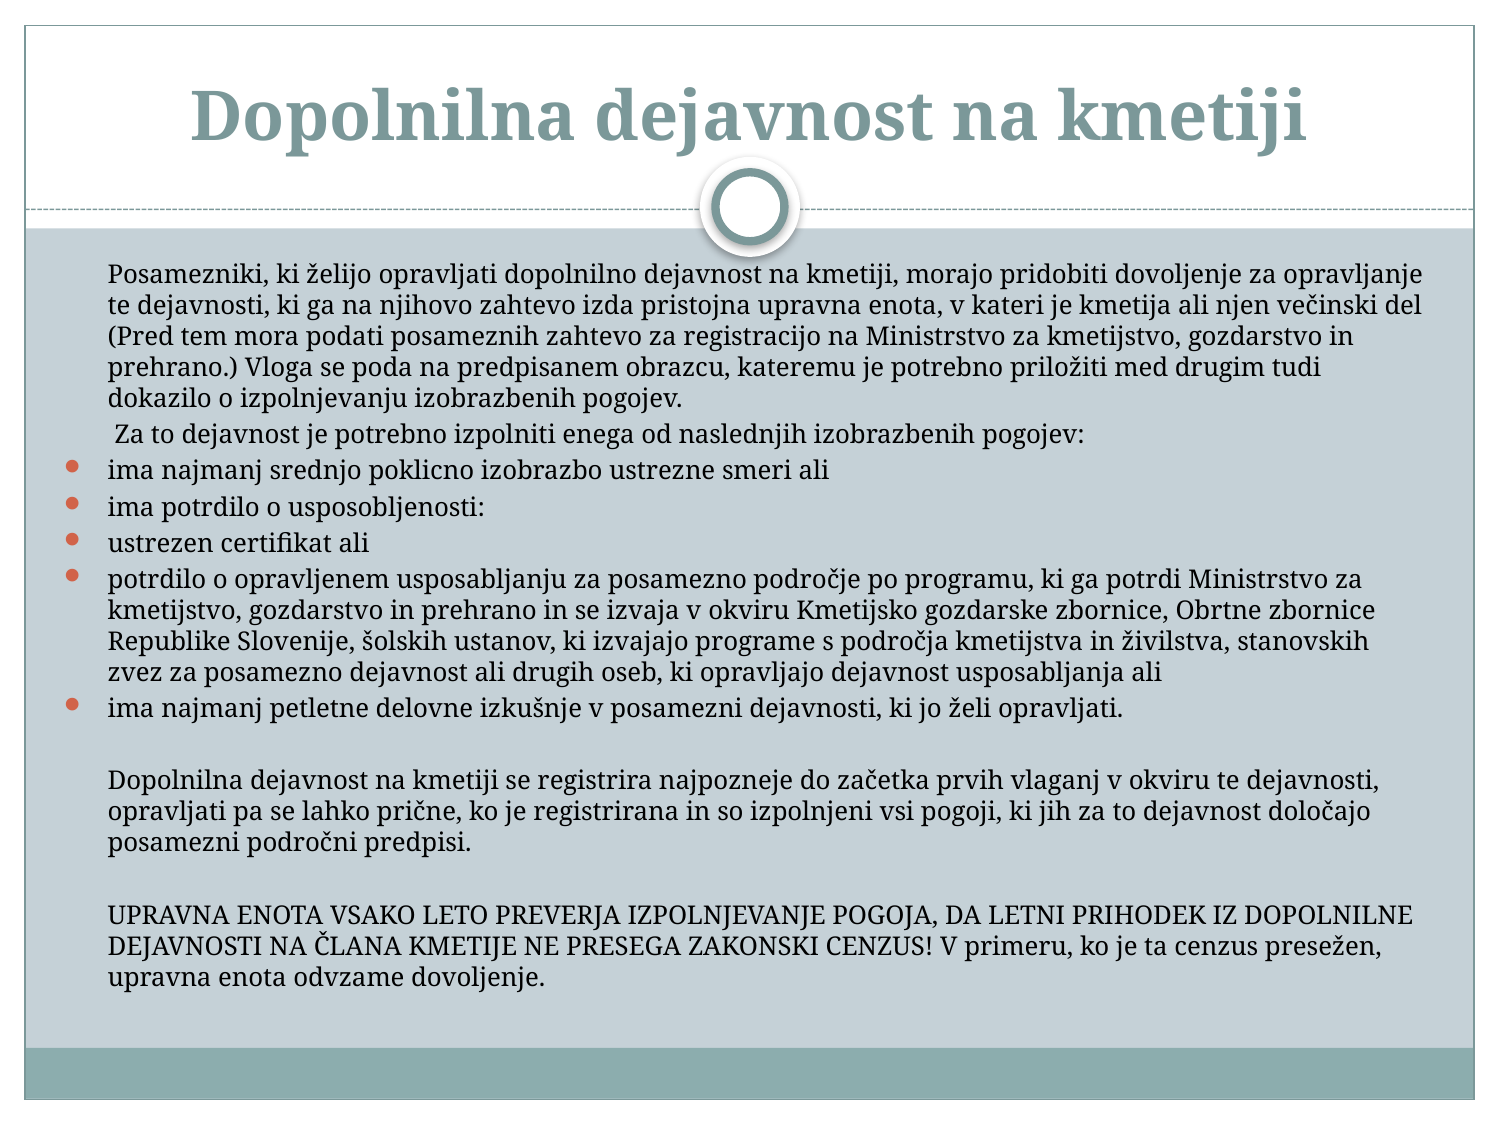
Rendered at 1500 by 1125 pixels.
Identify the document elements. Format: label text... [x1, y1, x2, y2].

list Posamezniki, ki želijo opravljati dopolnilno dejavnost na kmetiji, morajo pridobiti dovoljenje za opravljanje te dejavnosti, ki ga na njihovo zahtevo izda pristojna upravna enota, v kateri je kmetija ali njen večinski del (Pred tem mora podati posameznih zahtevo za registracijo na Ministrstvo za kmetijstvo, gozdarstvo in prehrano.) Vloga se poda na predpisanem obrazcu, kateremu je potrebno priložiti med drugim tudi dokazilo o izpolnjevanju izobrazbenih pogojev. Za to dejavnost je potrebno izpolniti enega od naslednjih izobrazbenih pogojev: ima najmanj srednjo poklicno izobrazbo ustrezne smeri ali ima potrdilo o usposobljenosti: ustrezen certifikat ali potrdilo o opravljenem usposabljanju za posamezno področje po programu, ki ga potrdi Ministrstvo za kmetijstvo, gozdarstvo in prehrano in se izvaja v okviru Kmetijsko gozdarske zbornice, Obrtne zbornice Republike Slovenije, šolskih ustanov, ki izvajajo programe s področja kmetijstva in živilstva, stanovskih zvez za posamezno dejavnost ali drugih oseb, ki opravljajo dejavnost usposabljanja ali ima najmanj petletne delovne izkušnje v posamezni dejavnosti, ki jo želi opravljati. Dopolnilna dejavnost na kmetiji se registrira najpozneje do začetka prvih vlaganj v okviru te dejavnosti, opravljati pa se lahko prične, ko je registrirana in so izpolnjeni vsi pogoji, ki jih za to dejavnost določajo posamezni področni predpisi. UPRAVNA ENOTA VSAKO LETO PREVERJA IZPOLNJEVANJE POGOJA, DA LETNI PRIHODEK IZ DOPOLNILNE DEJAVNOSTI NA ČLANA KMETIJE NE PRESEGA ZAKONSKI CENZUS! V primeru, ko je ta cenzus presežen, upravna enota odvzame dovoljenje. [49, 250, 1445, 1001]
title Dopolnilna dejavnost na kmetiji [49, 37, 1450, 162]
